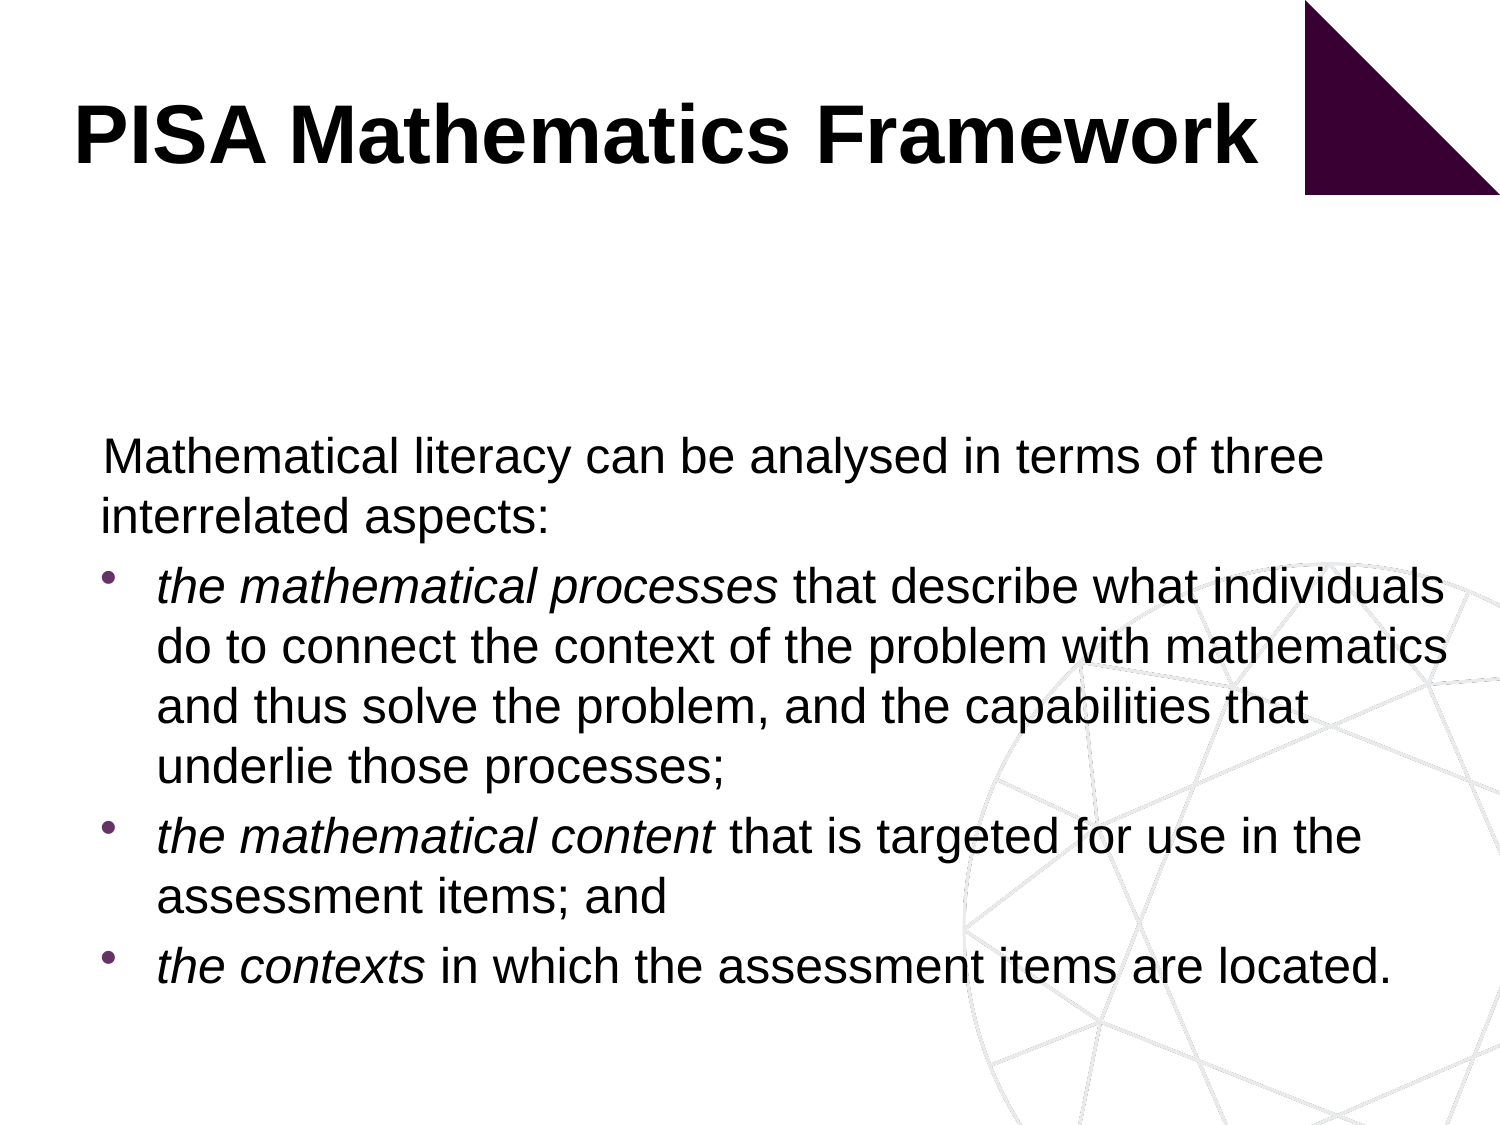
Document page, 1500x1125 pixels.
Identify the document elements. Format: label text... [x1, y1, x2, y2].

list Mathematical literacy can be analysed in terms of three interrelated aspects: the mathematical processes that describe what individuals do to connect the context of the problem with mathematics and thus solve the problem, and the capabilities that underlie those processes; the mathematical content that is targeted for use in the assessment items; and the contexts in which the assessment items are located. [84, 416, 1500, 1125]
text_box PISA Mathematics Framework [29, 0, 1305, 188]
